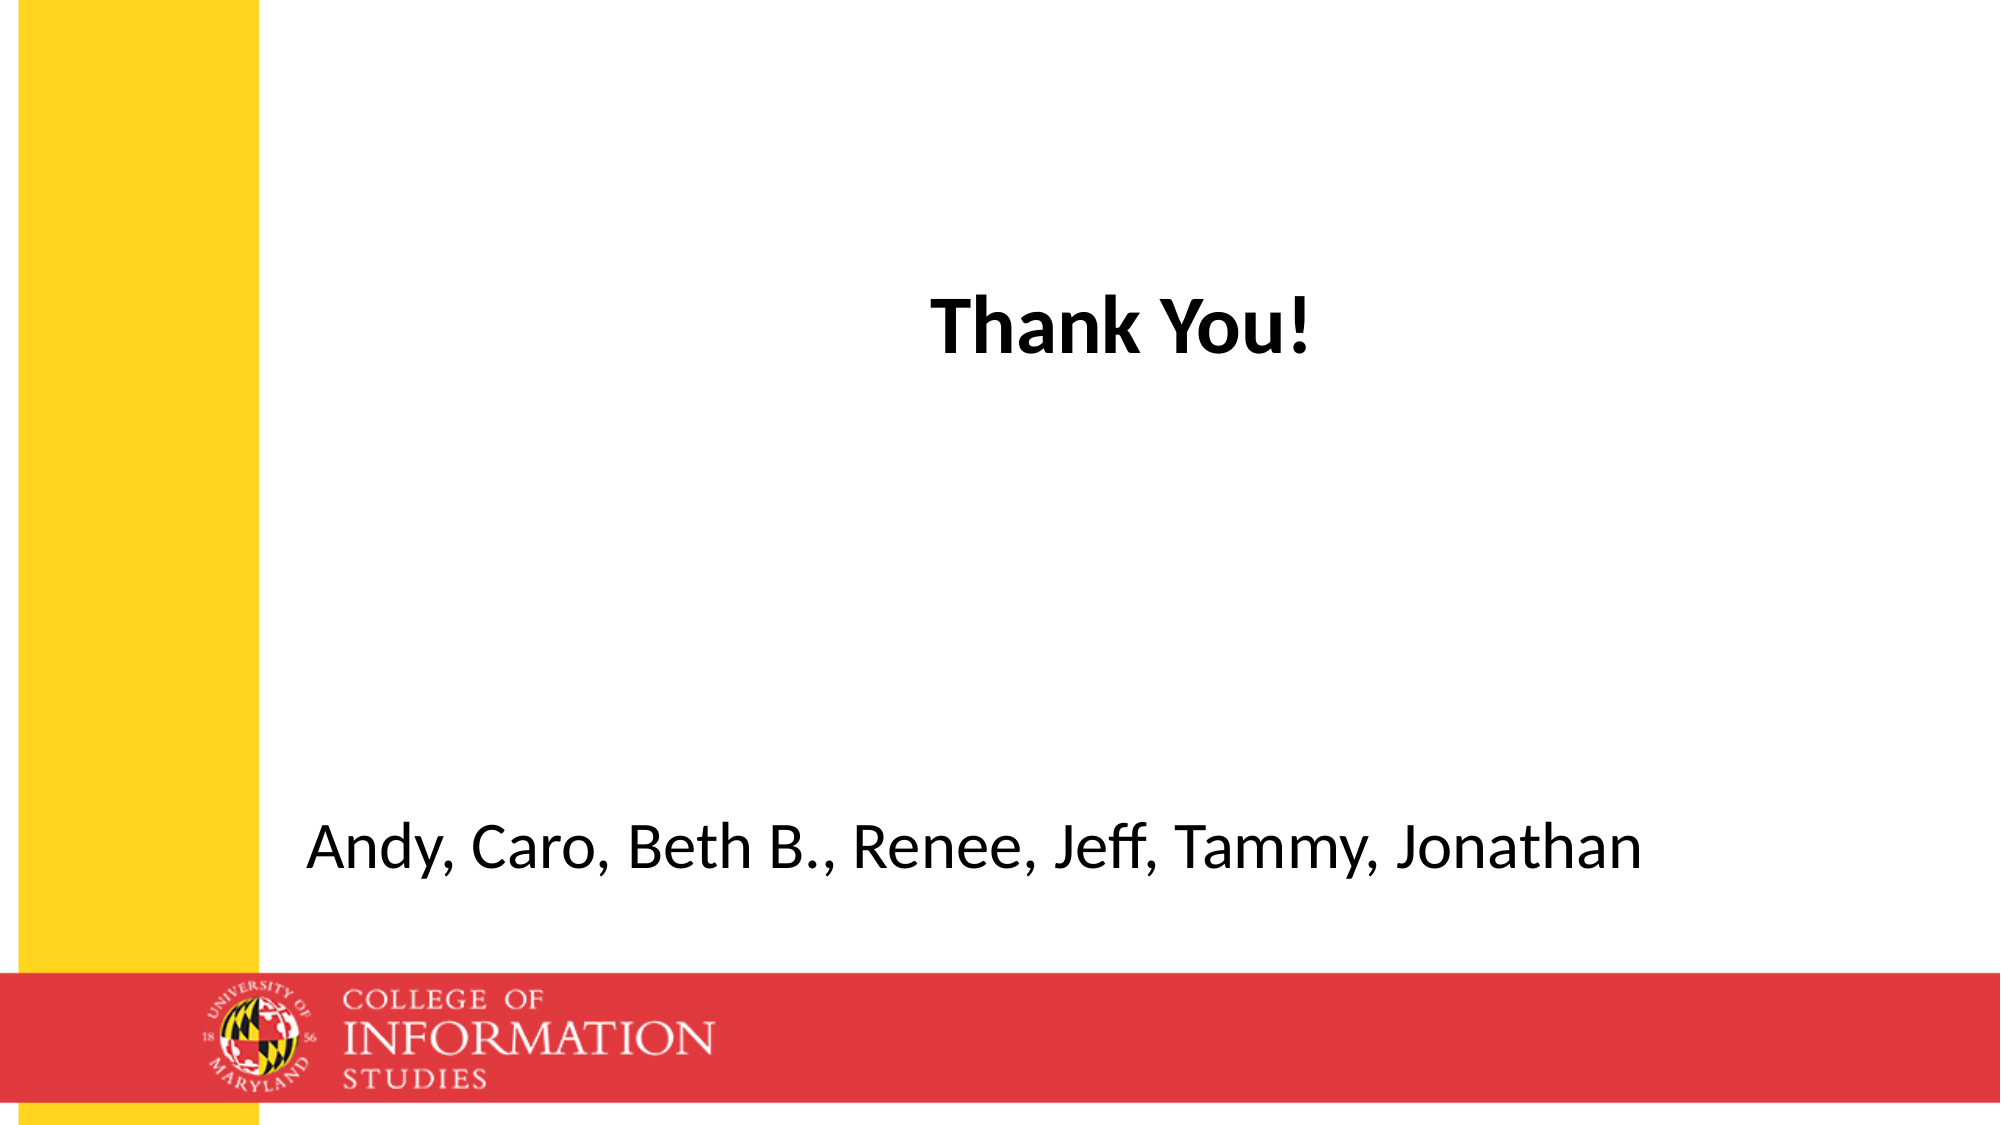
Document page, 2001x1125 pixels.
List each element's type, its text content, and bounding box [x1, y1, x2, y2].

text_box Thank You! [327, 263, 1917, 378]
picture [0, 0, 2000, 1125]
text_box Andy, Caro, Beth B., Renee, Jeff, Tammy, Jonathan [291, 714, 1953, 889]
